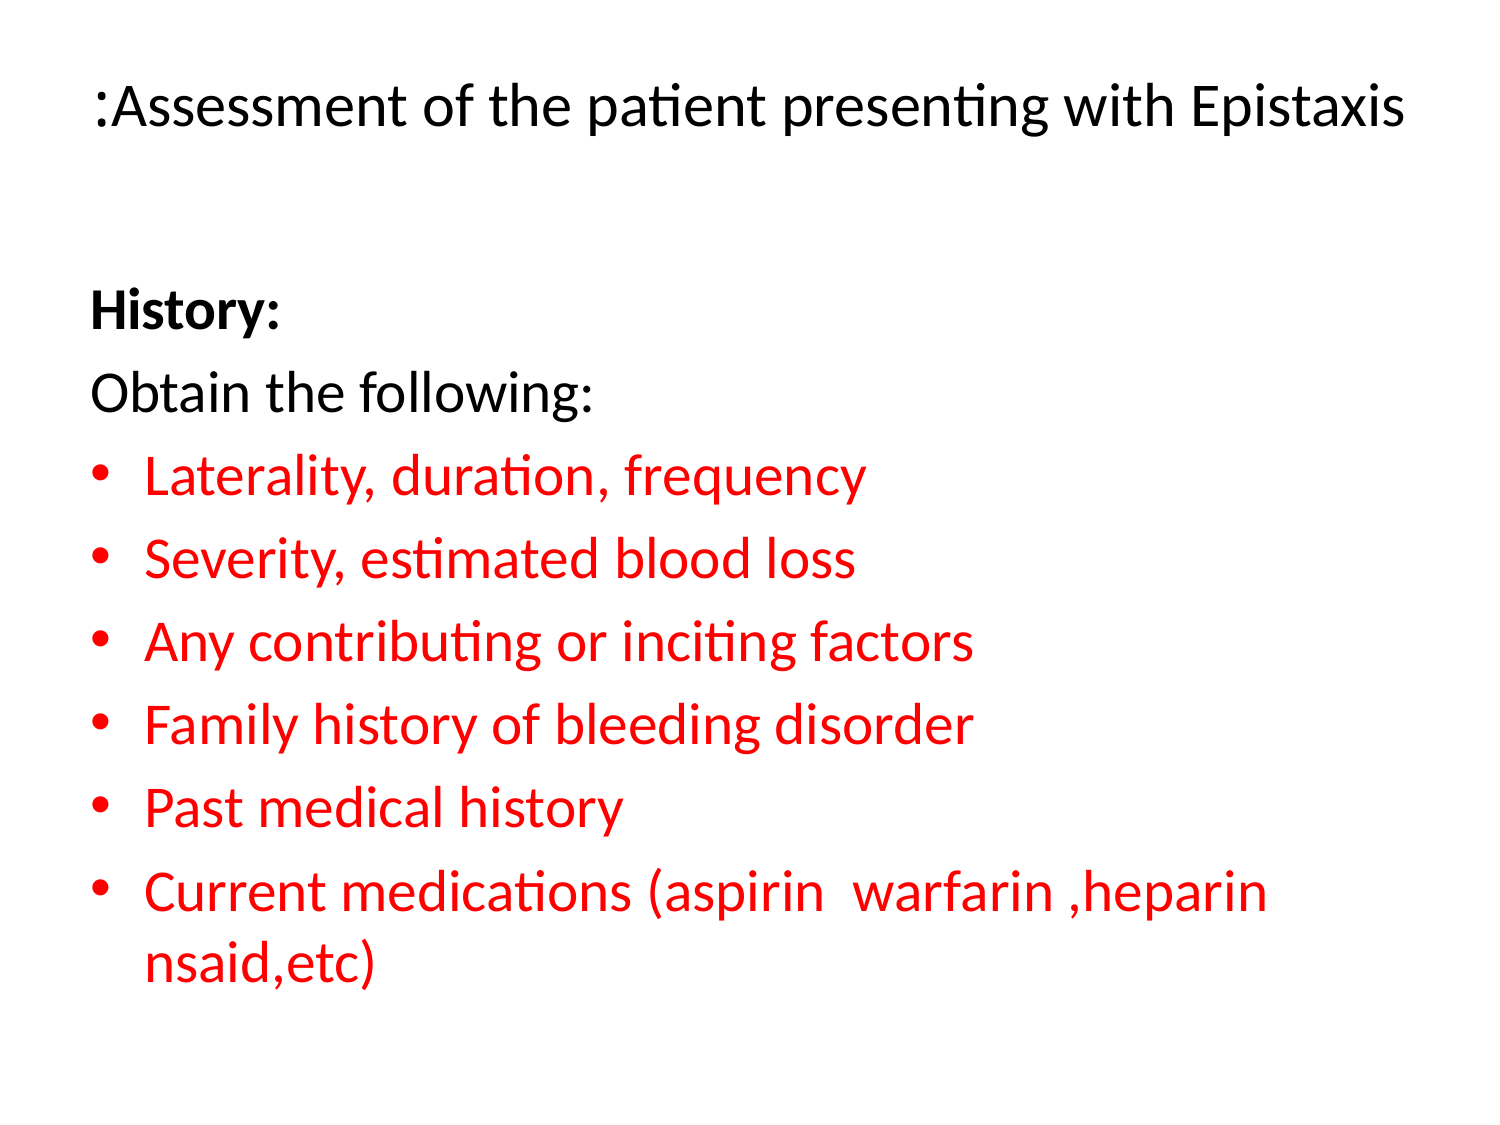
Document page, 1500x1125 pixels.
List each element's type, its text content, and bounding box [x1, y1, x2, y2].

title Assessment of the patient presenting with Epistaxis: [75, 45, 1425, 233]
list History: Obtain the following: Laterality, duration, frequency Severity, estimated blood loss Any contributing or inciting factors Family history of bleeding disorder Past medical history Current medications (aspirin warfarin ,heparin nsaid,etc) [75, 262, 1425, 1005]
